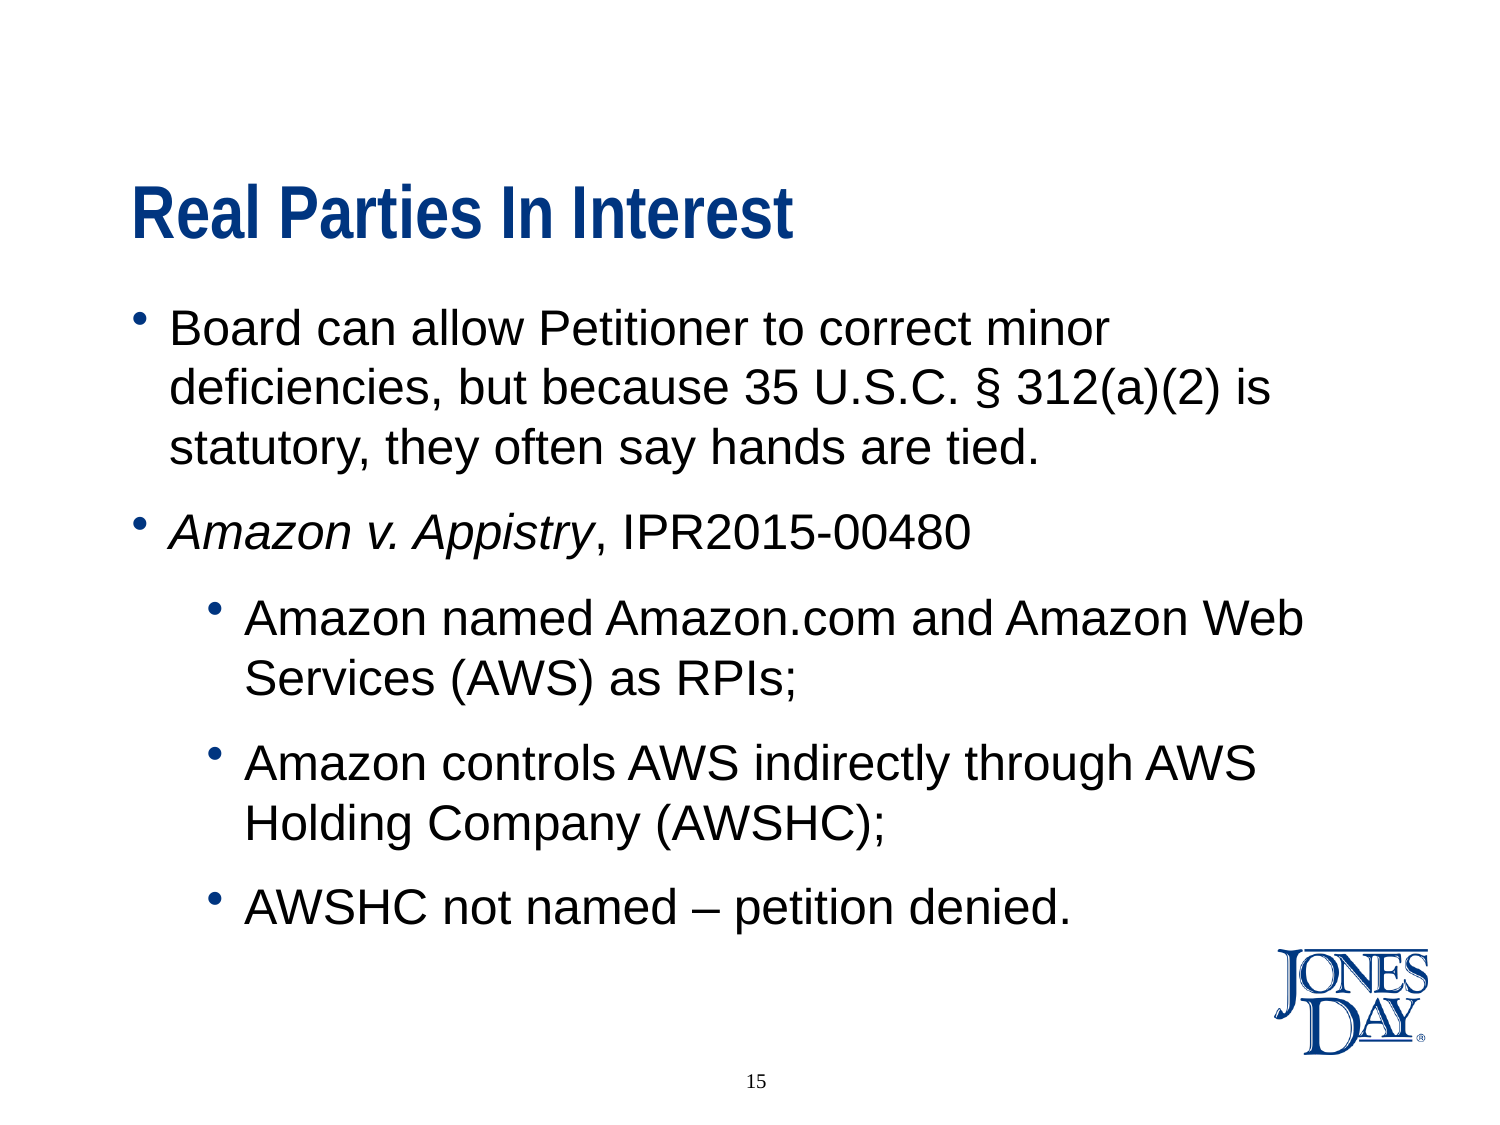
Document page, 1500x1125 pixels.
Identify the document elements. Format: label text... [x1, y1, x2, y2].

slide_number 15 [599, 1024, 913, 1101]
list Board can allow Petitioner to correct minor deficiencies, but because 35 U.S.C. § 312(a)(2) is statutory, they often say hands are tied. Amazon v. Appistry, IPR2015-00480 Amazon named Amazon.com and Amazon Web Services (AWS) as RPIs; Amazon controls AWS indirectly through AWS Holding Company (AWSHC); AWSHC not named – petition denied. [116, 287, 1367, 988]
title Real Parties In Interest [116, 62, 1367, 263]
picture [1274, 949, 1428, 1055]
